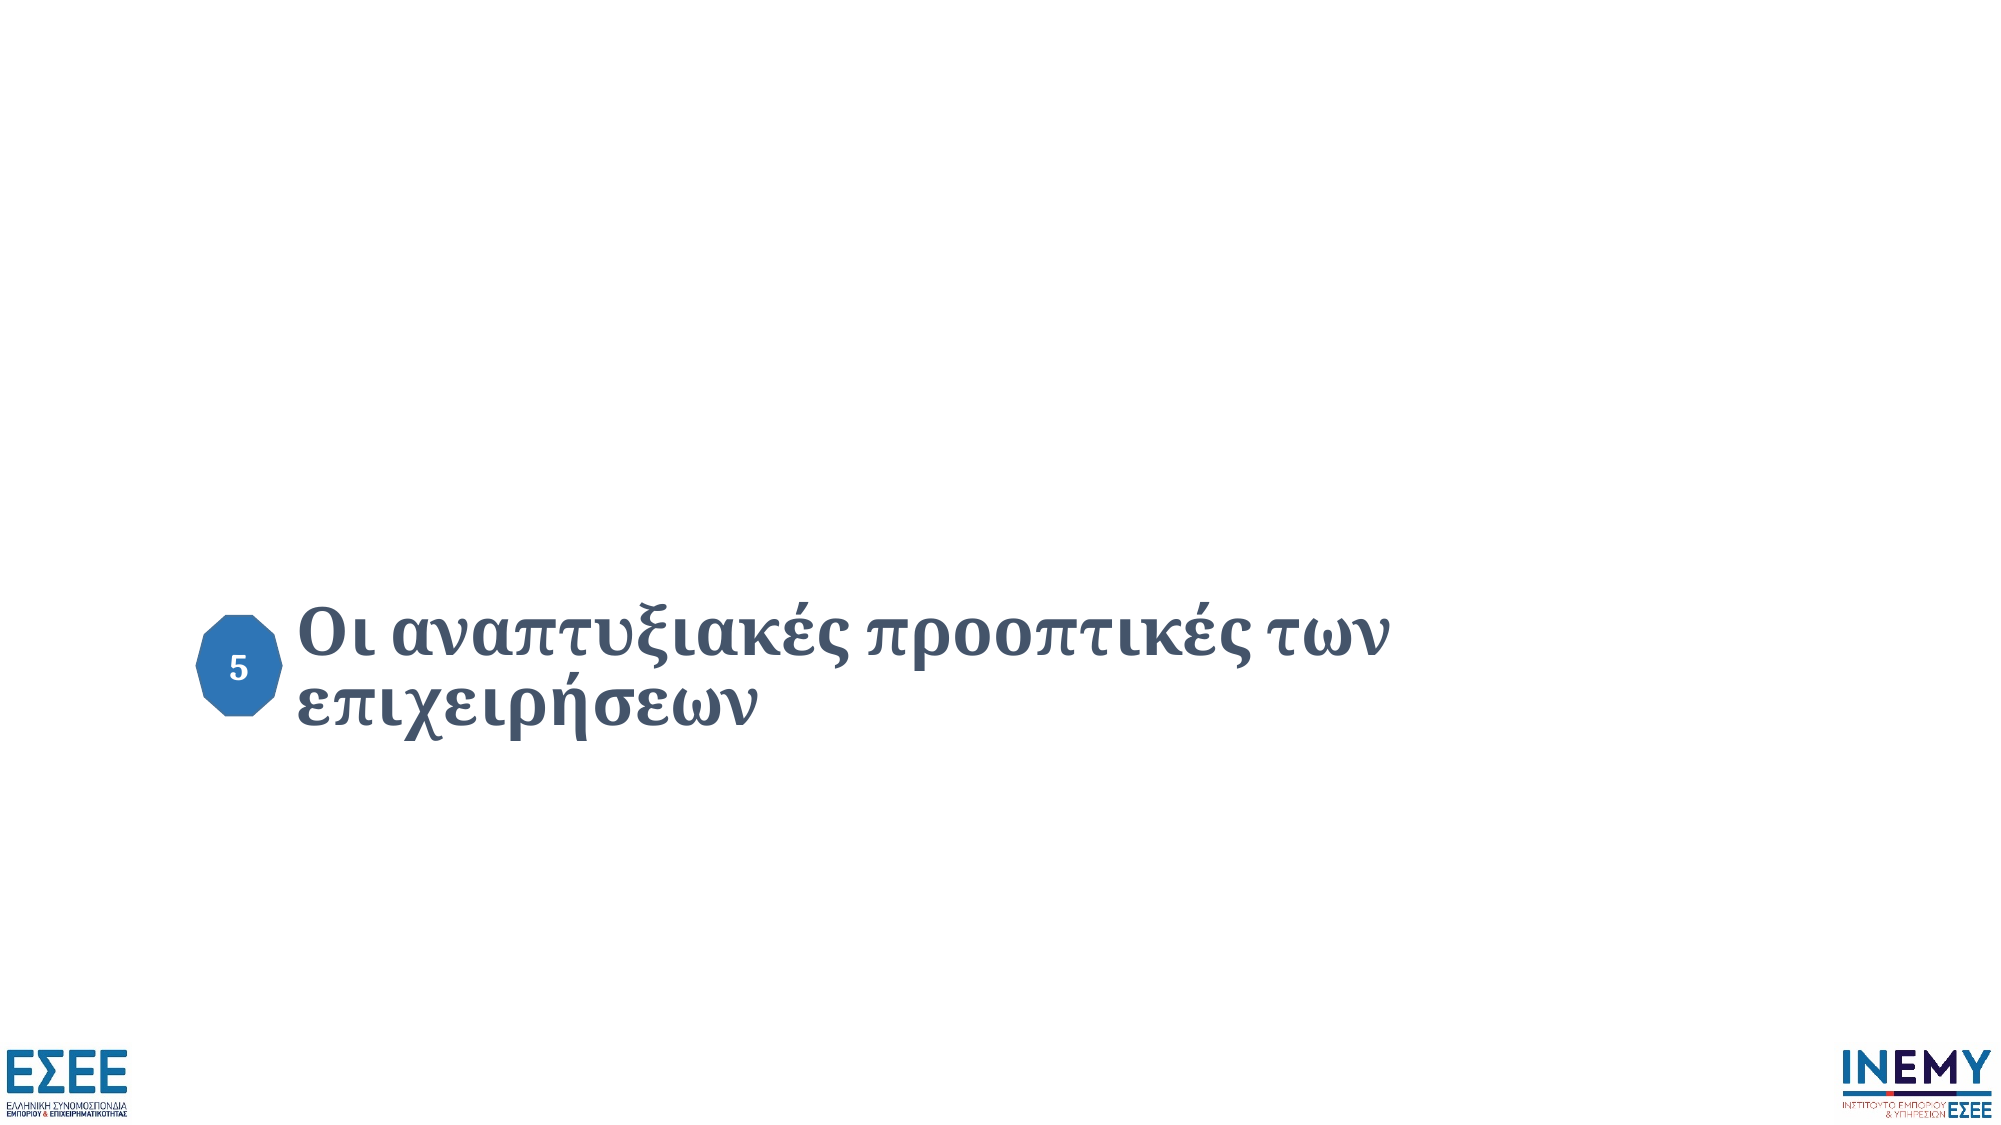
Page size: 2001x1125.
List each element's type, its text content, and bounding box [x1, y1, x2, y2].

text_box Οι αναπτυξιακές προοπτικές των επιχειρήσεων [281, 539, 1802, 728]
picture [1834, 1042, 2000, 1125]
picture [0, 1042, 132, 1125]
text_box 5 [195, 614, 283, 717]
